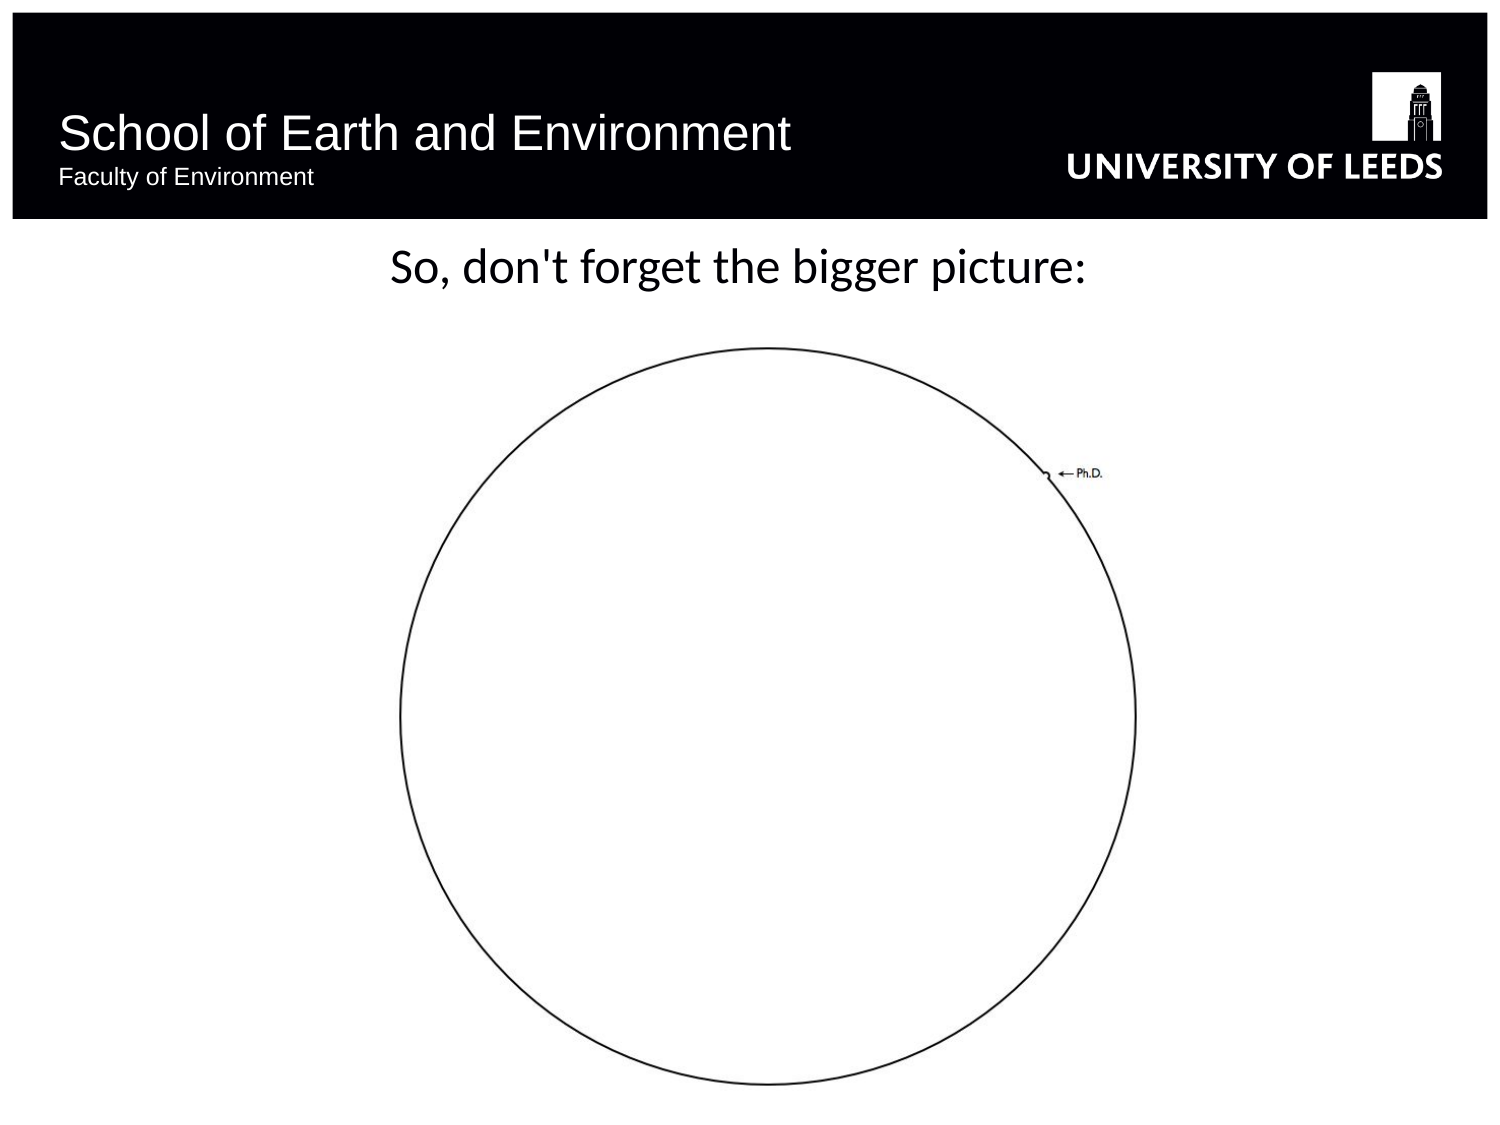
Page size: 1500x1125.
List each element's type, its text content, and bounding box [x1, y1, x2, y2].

text_box So, don't forget the bigger picture: [375, 226, 1103, 301]
picture [247, 325, 1289, 1107]
title School of Earth and Environment Faculty of Environment [58, 69, 859, 191]
picture [1068, 72, 1442, 179]
